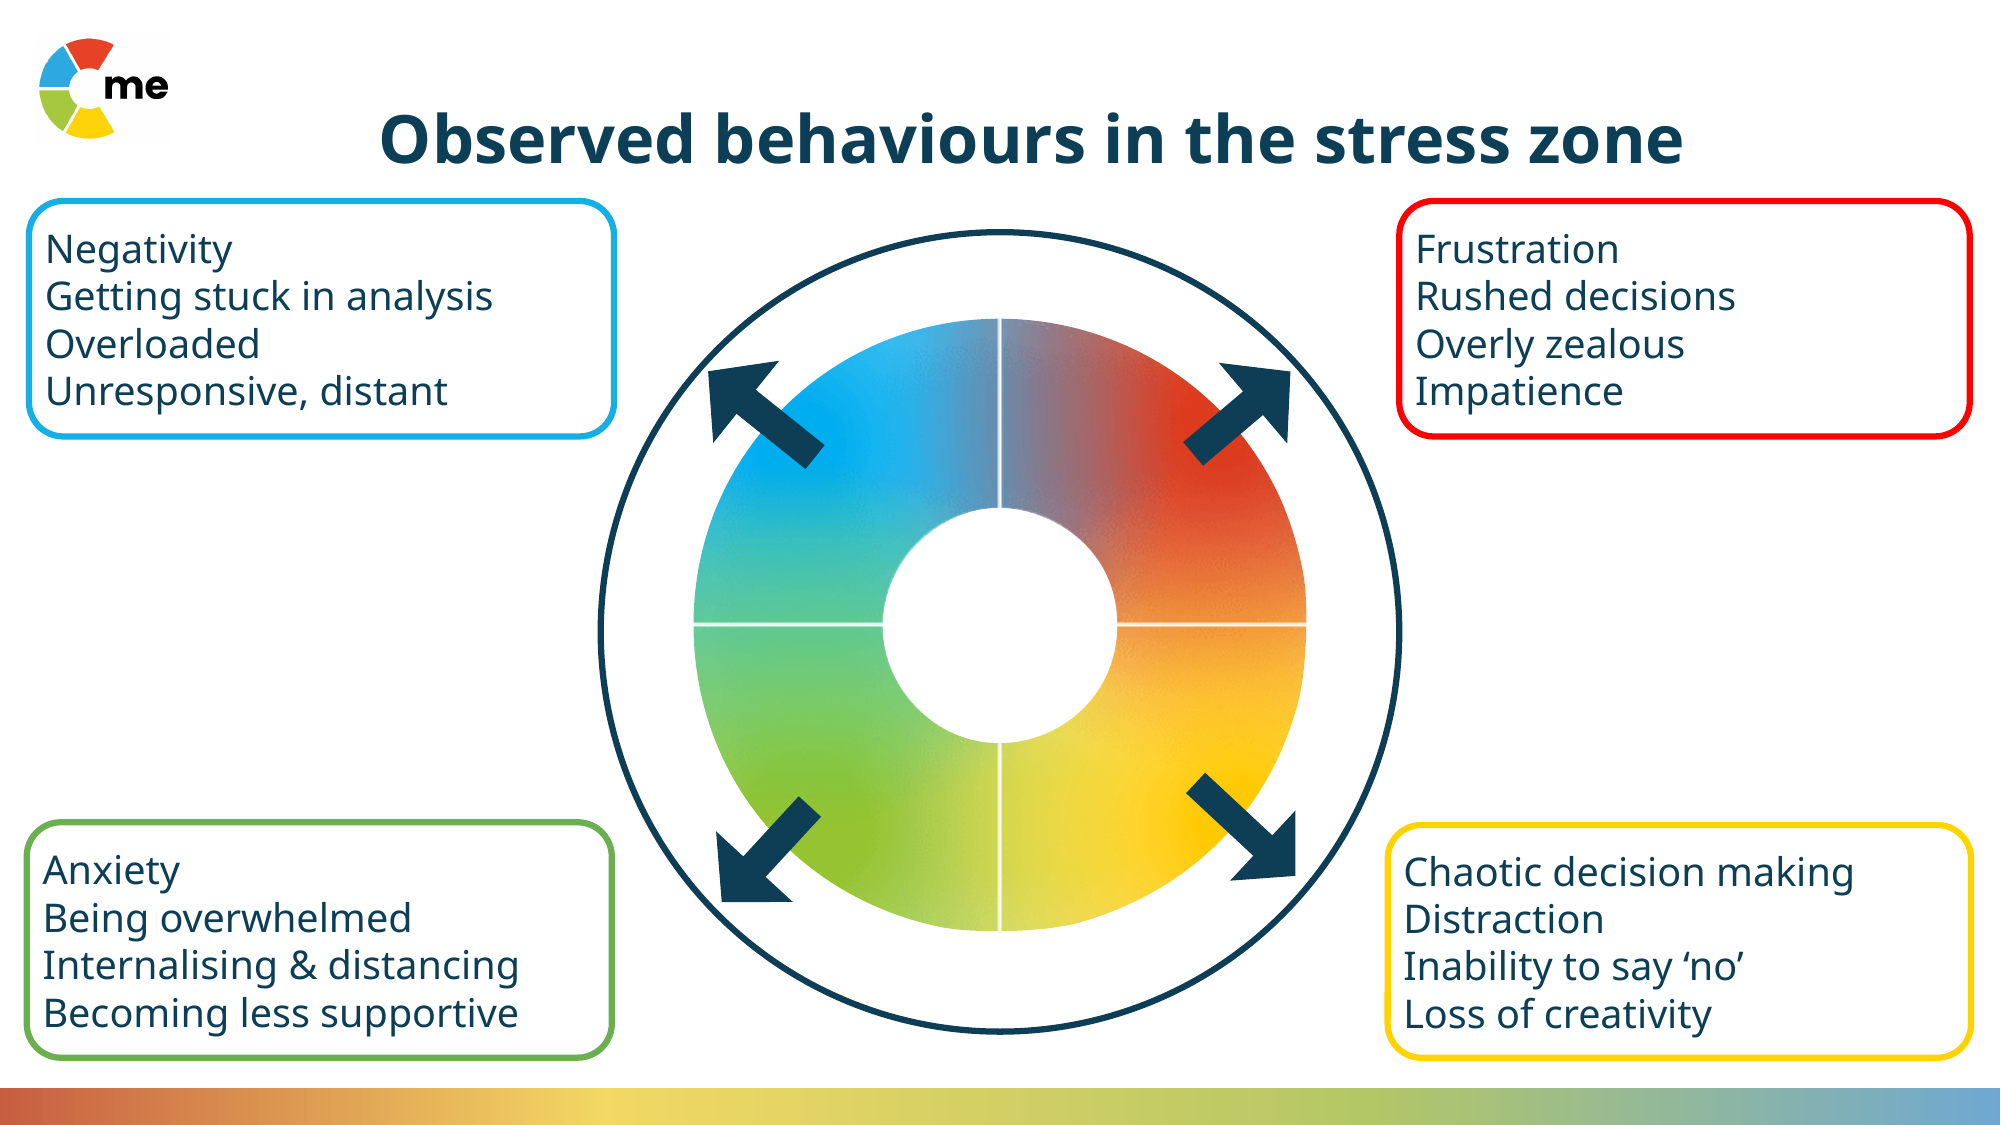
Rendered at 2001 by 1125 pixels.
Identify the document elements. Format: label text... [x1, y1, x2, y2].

text_box [735, 932, 1265, 1033]
text_box [1307, 375, 1400, 889]
picture [34, 33, 173, 144]
text_box [600, 375, 693, 889]
picture [693, 318, 1307, 932]
text_box [751, 231, 1249, 318]
picture [0, 1088, 2000, 1125]
text_box Chaotic decision making Distraction Inability to say ‘no’ Loss of creativity [1387, 824, 1972, 1058]
text_box Frustration Rushed decisions Overly zealous Impatience [1399, 200, 1970, 437]
text_box Anxiety Being overwhelmed Internalising & distancing Becoming less supportive [26, 822, 612, 1058]
text_box Negativity Getting stuck in analysis Overloaded Unresponsive, distant [28, 200, 615, 437]
text_box Observed behaviours in the stress zone [345, 91, 1720, 182]
